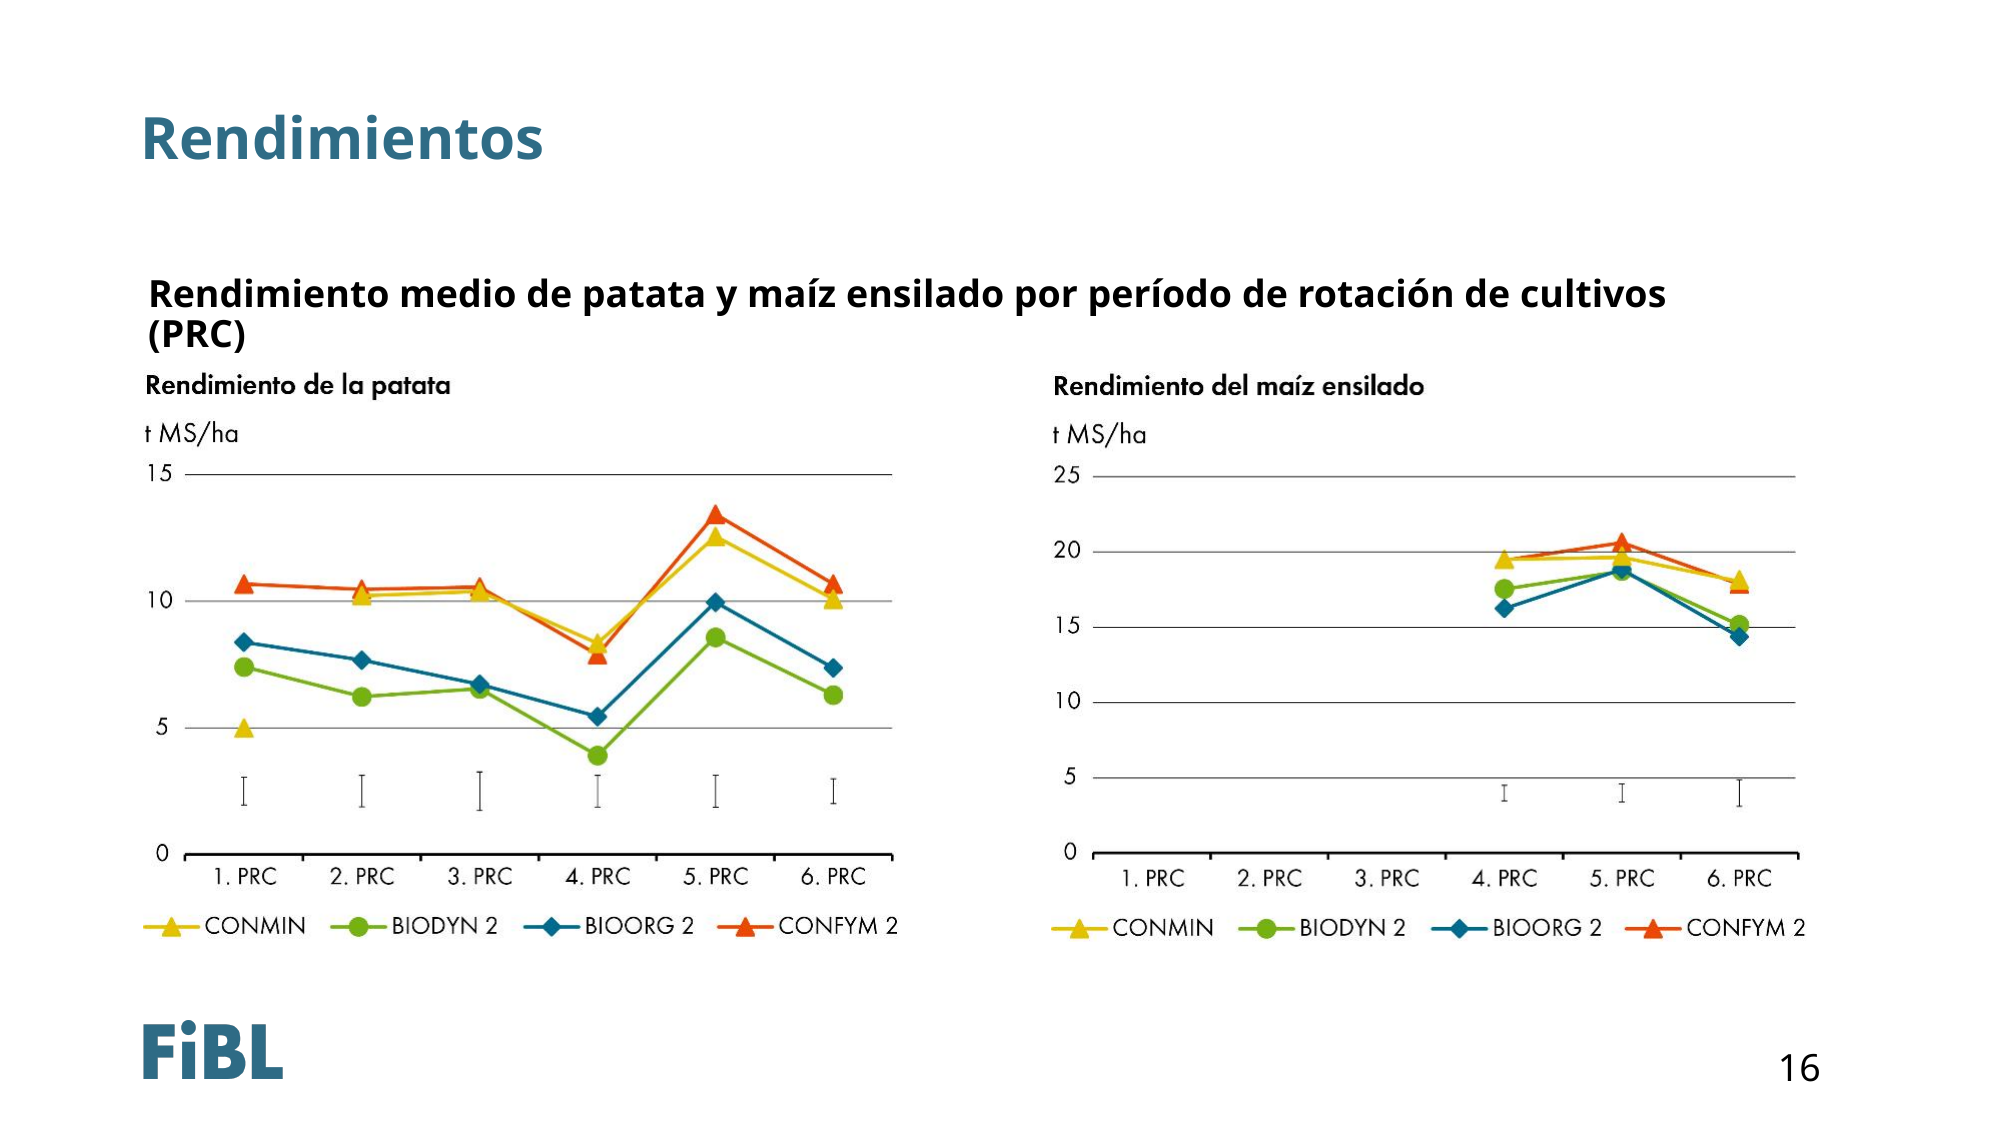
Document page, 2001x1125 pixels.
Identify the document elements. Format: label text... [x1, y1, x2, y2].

picture [143, 1020, 283, 1079]
picture [1051, 371, 1807, 942]
text_box Rendimiento medio de patata y maíz ensilado por período de rotación de cultivos (PRC) [133, 267, 1737, 339]
picture [143, 370, 899, 940]
list Rendimientos [125, 101, 932, 268]
